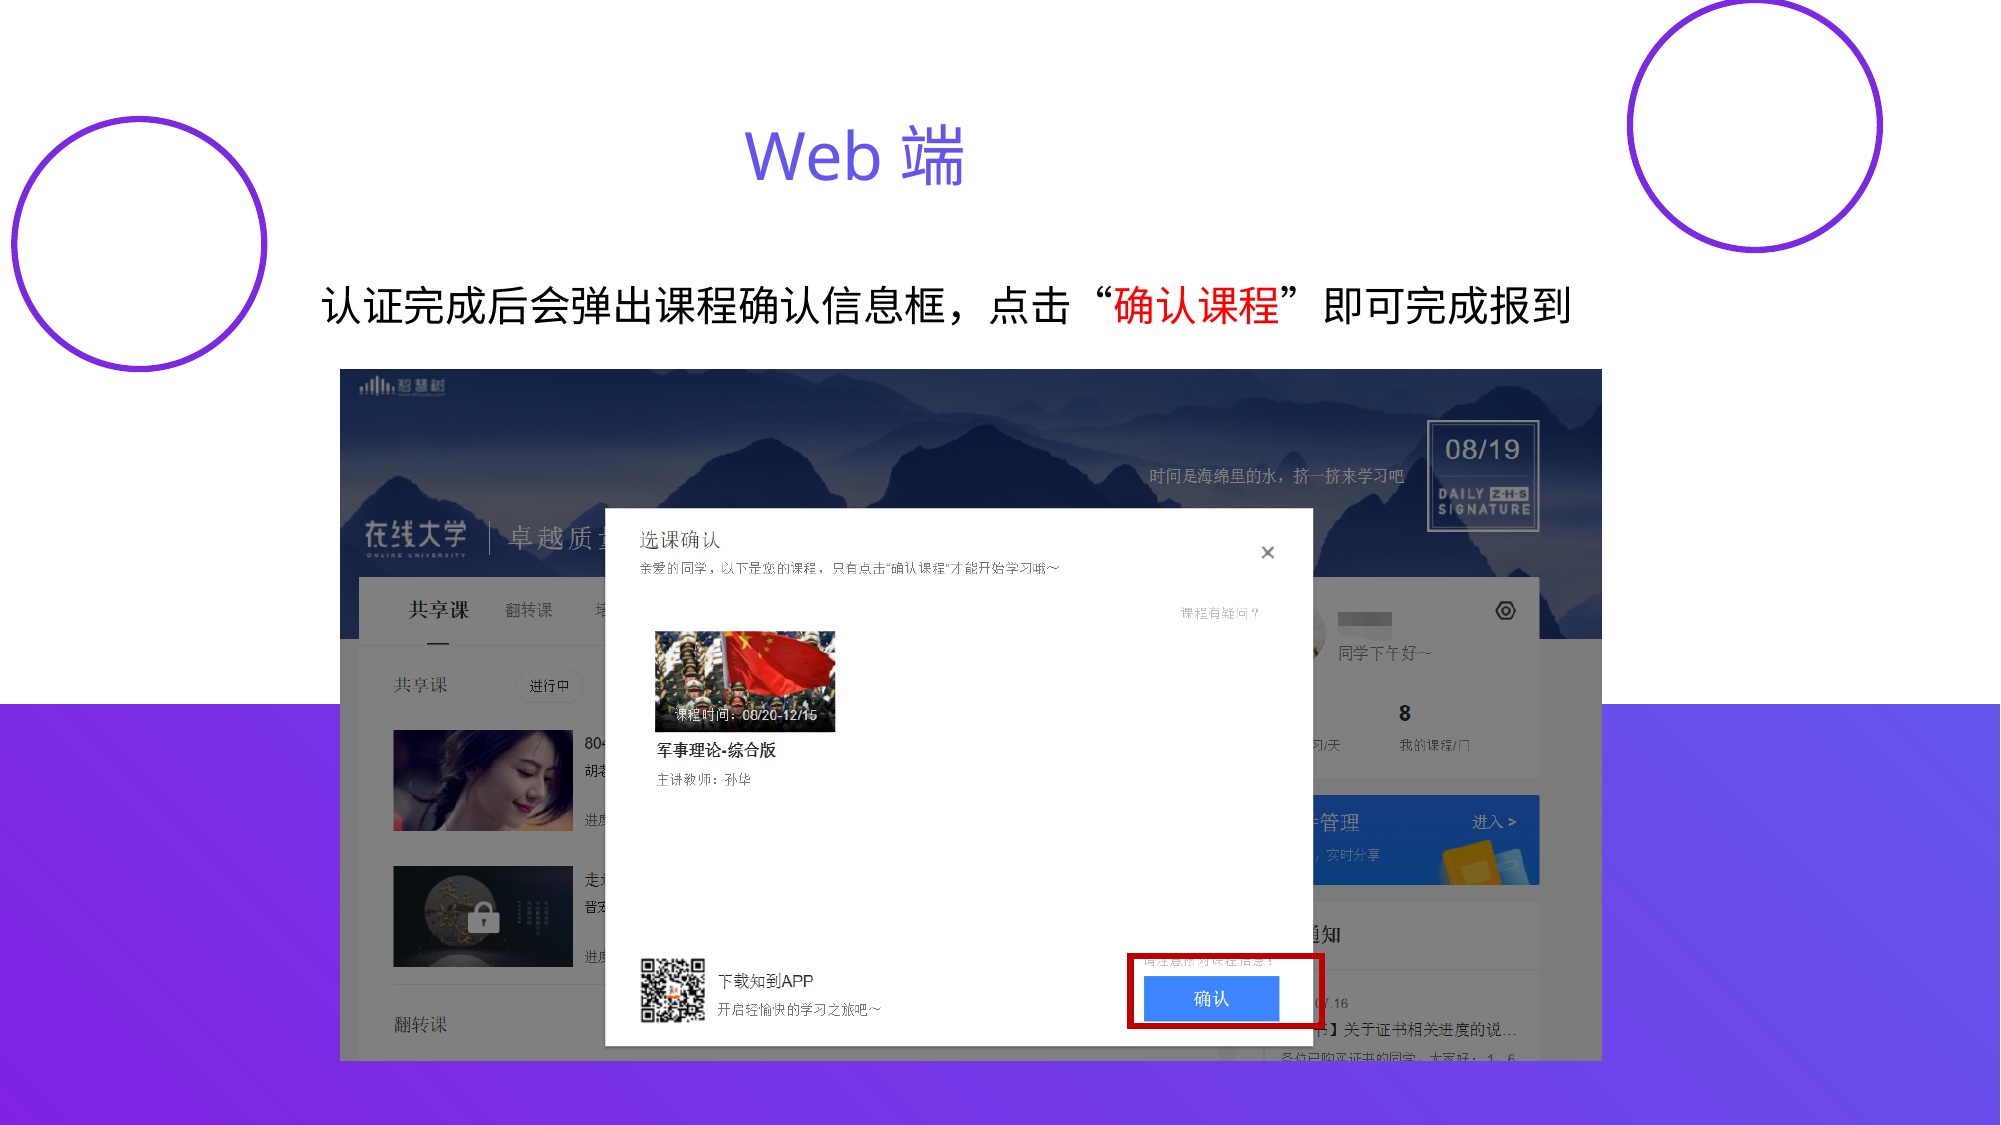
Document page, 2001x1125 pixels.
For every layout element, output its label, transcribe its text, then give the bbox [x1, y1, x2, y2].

text_box [0, 704, 2000, 1125]
text_box [1628, 0, 1881, 252]
picture [340, 369, 1602, 1061]
text_box [13, 118, 266, 371]
text_box 认证完成后会弹出课程确认信息框，点击“确认课程”即可完成报到 [305, 271, 1602, 337]
text_box Web端 [729, 106, 1271, 202]
